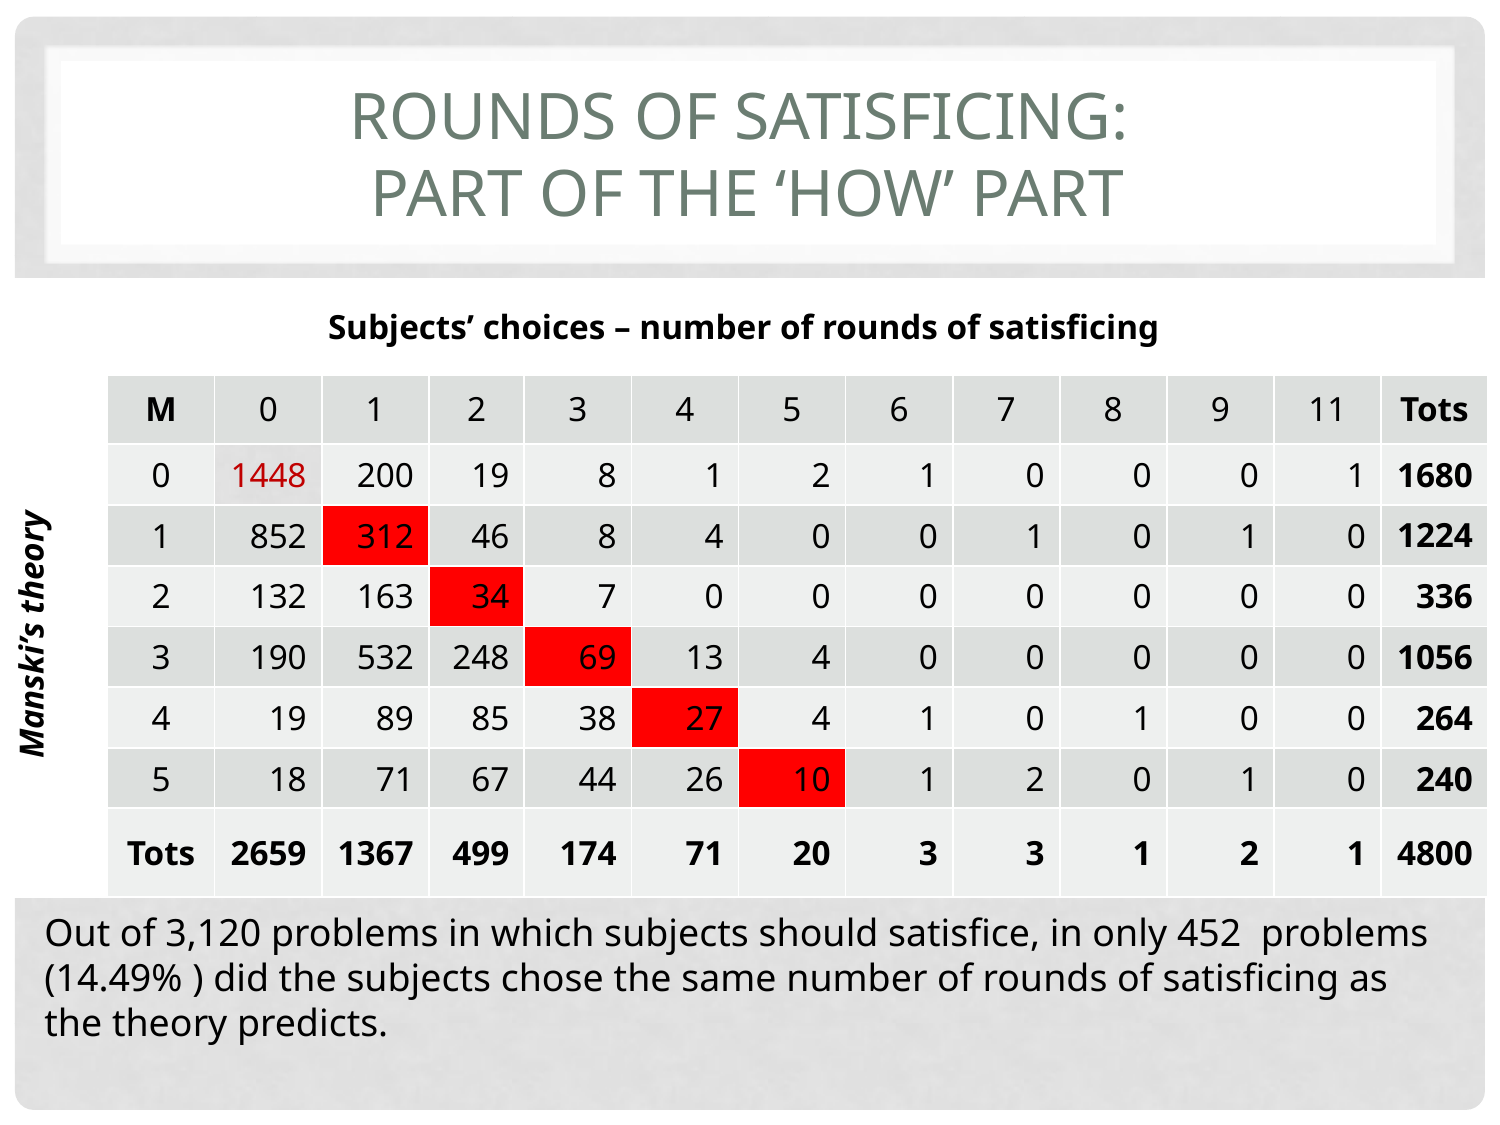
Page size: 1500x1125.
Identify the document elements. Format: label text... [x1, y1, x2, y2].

table_cell 1 [1168, 506, 1273, 565]
table_cell 13 [632, 627, 738, 686]
table_cell 4 [632, 506, 738, 565]
table_cell 2 [108, 567, 214, 626]
table_cell 0 [1168, 567, 1273, 626]
table_cell 71 [632, 809, 738, 896]
table_cell 3 [846, 809, 952, 896]
table_cell 38 [525, 688, 631, 747]
table_cell 0 [632, 567, 738, 626]
table_cell 0 [1168, 627, 1273, 686]
table_cell 1 [632, 445, 738, 504]
table_cell 89 [323, 688, 428, 747]
table_cell M [108, 376, 214, 443]
table_cell 6 [846, 376, 952, 443]
table_cell 0 [1061, 506, 1166, 565]
table_cell 532 [323, 627, 428, 686]
table_cell 852 [215, 506, 321, 565]
table_cell 1224 [1382, 506, 1487, 565]
table_cell 336 [1382, 567, 1487, 626]
table_cell 3 [954, 809, 1059, 896]
table_cell 34 [430, 567, 523, 626]
table_cell 1 [846, 445, 952, 504]
table_cell 11 [1275, 376, 1380, 443]
table_cell 1 [323, 376, 428, 443]
table_cell Tots [108, 809, 214, 896]
table_cell 4800 [1382, 809, 1487, 896]
table_cell 1367 [323, 809, 428, 896]
table_cell 0 [1275, 627, 1380, 686]
table_cell 0 [108, 445, 214, 504]
table_cell 0 [846, 567, 952, 626]
table_cell 27 [632, 688, 738, 747]
table_cell 0 [1275, 688, 1380, 747]
table_cell 1680 [1382, 445, 1487, 504]
table_cell 4 [632, 376, 738, 443]
table_cell 3 [108, 627, 214, 686]
table_cell 2 [1168, 809, 1273, 896]
table_cell 0 [846, 506, 952, 565]
table_cell 499 [430, 809, 523, 896]
table_cell 71 [323, 749, 428, 807]
table_cell 2 [739, 445, 845, 504]
table_cell 1 [1168, 749, 1273, 807]
table_cell 0 [1061, 567, 1166, 626]
table_cell 190 [215, 627, 321, 686]
table_cell 4 [739, 688, 845, 747]
table_cell 26 [632, 749, 738, 807]
table_cell 248 [430, 627, 523, 686]
table_cell 1 [108, 506, 214, 565]
table_cell 0 [1061, 749, 1166, 807]
table_cell 67 [430, 749, 523, 807]
table_cell 19 [215, 688, 321, 747]
table_cell 163 [323, 567, 428, 626]
table_cell 0 [1275, 567, 1380, 626]
table_cell 4 [739, 627, 845, 686]
table_cell 1 [1275, 809, 1380, 896]
table_cell 46 [430, 506, 523, 565]
table_cell 2 [430, 376, 523, 443]
table_cell 2 [954, 749, 1059, 807]
table_cell 8 [525, 445, 631, 504]
table_cell 20 [739, 809, 845, 896]
table_cell 1 [846, 688, 952, 747]
table_cell 1056 [1382, 627, 1487, 686]
table_cell 7 [954, 376, 1059, 443]
title Rounds of satisficing: part of the ‘how’ part [69, 66, 1425, 238]
table_cell 1448 [215, 445, 321, 504]
table_cell 5 [739, 376, 845, 443]
table_cell 240 [1382, 749, 1487, 807]
table_cell 1 [1275, 445, 1380, 504]
table_cell 1 [1061, 809, 1166, 896]
table_cell 312 [323, 506, 428, 565]
table_cell Tots [1382, 376, 1487, 443]
table_cell Manski’s theory [1, 376, 107, 896]
table_cell 0 [1275, 506, 1380, 565]
table_cell 264 [1382, 688, 1487, 747]
table_cell 9 [1168, 376, 1273, 443]
table_cell 7 [525, 567, 631, 626]
table_cell 0 [1275, 749, 1380, 807]
table_cell 0 [1168, 688, 1273, 747]
table_cell 5 [108, 749, 214, 807]
table_cell 0 [1061, 627, 1166, 686]
table_cell 132 [215, 567, 321, 626]
table_cell 0 [954, 445, 1059, 504]
table_cell 1 [1061, 688, 1166, 747]
table_cell 8 [525, 506, 631, 565]
table_cell 0 [1061, 445, 1166, 504]
table_cell 0 [954, 567, 1059, 626]
table_header Subjects’ choices – number of rounds of satisficing [1, 280, 1487, 371]
table_cell 44 [525, 749, 631, 807]
table_cell 69 [525, 627, 631, 686]
table_cell 19 [430, 445, 523, 504]
table_cell 0 [739, 567, 845, 626]
table_cell 200 [323, 445, 428, 504]
table_cell 18 [215, 749, 321, 807]
table_cell 0 [1168, 445, 1273, 504]
table_cell 8 [1061, 376, 1166, 443]
table_cell 174 [525, 809, 631, 896]
table_cell 85 [430, 688, 523, 747]
table_cell 0 [846, 627, 952, 686]
table_cell 4 [108, 688, 214, 747]
table_cell 1 [846, 749, 952, 807]
table_cell 0 [739, 506, 845, 565]
table_cell 0 [954, 627, 1059, 686]
table_cell 0 [954, 688, 1059, 747]
table_cell 3 [525, 376, 631, 443]
table_cell 1 [954, 506, 1059, 565]
text_box Out of 3,120 problems in which subjects should satisfice, in only 452 problems (14.49% ) did the subjects chose the same number of rounds of satisficing as the theory predicts. [29, 901, 1471, 1052]
table_cell 10 [739, 749, 845, 807]
table_cell 2659 [215, 809, 321, 896]
table_cell 0 [215, 376, 321, 443]
